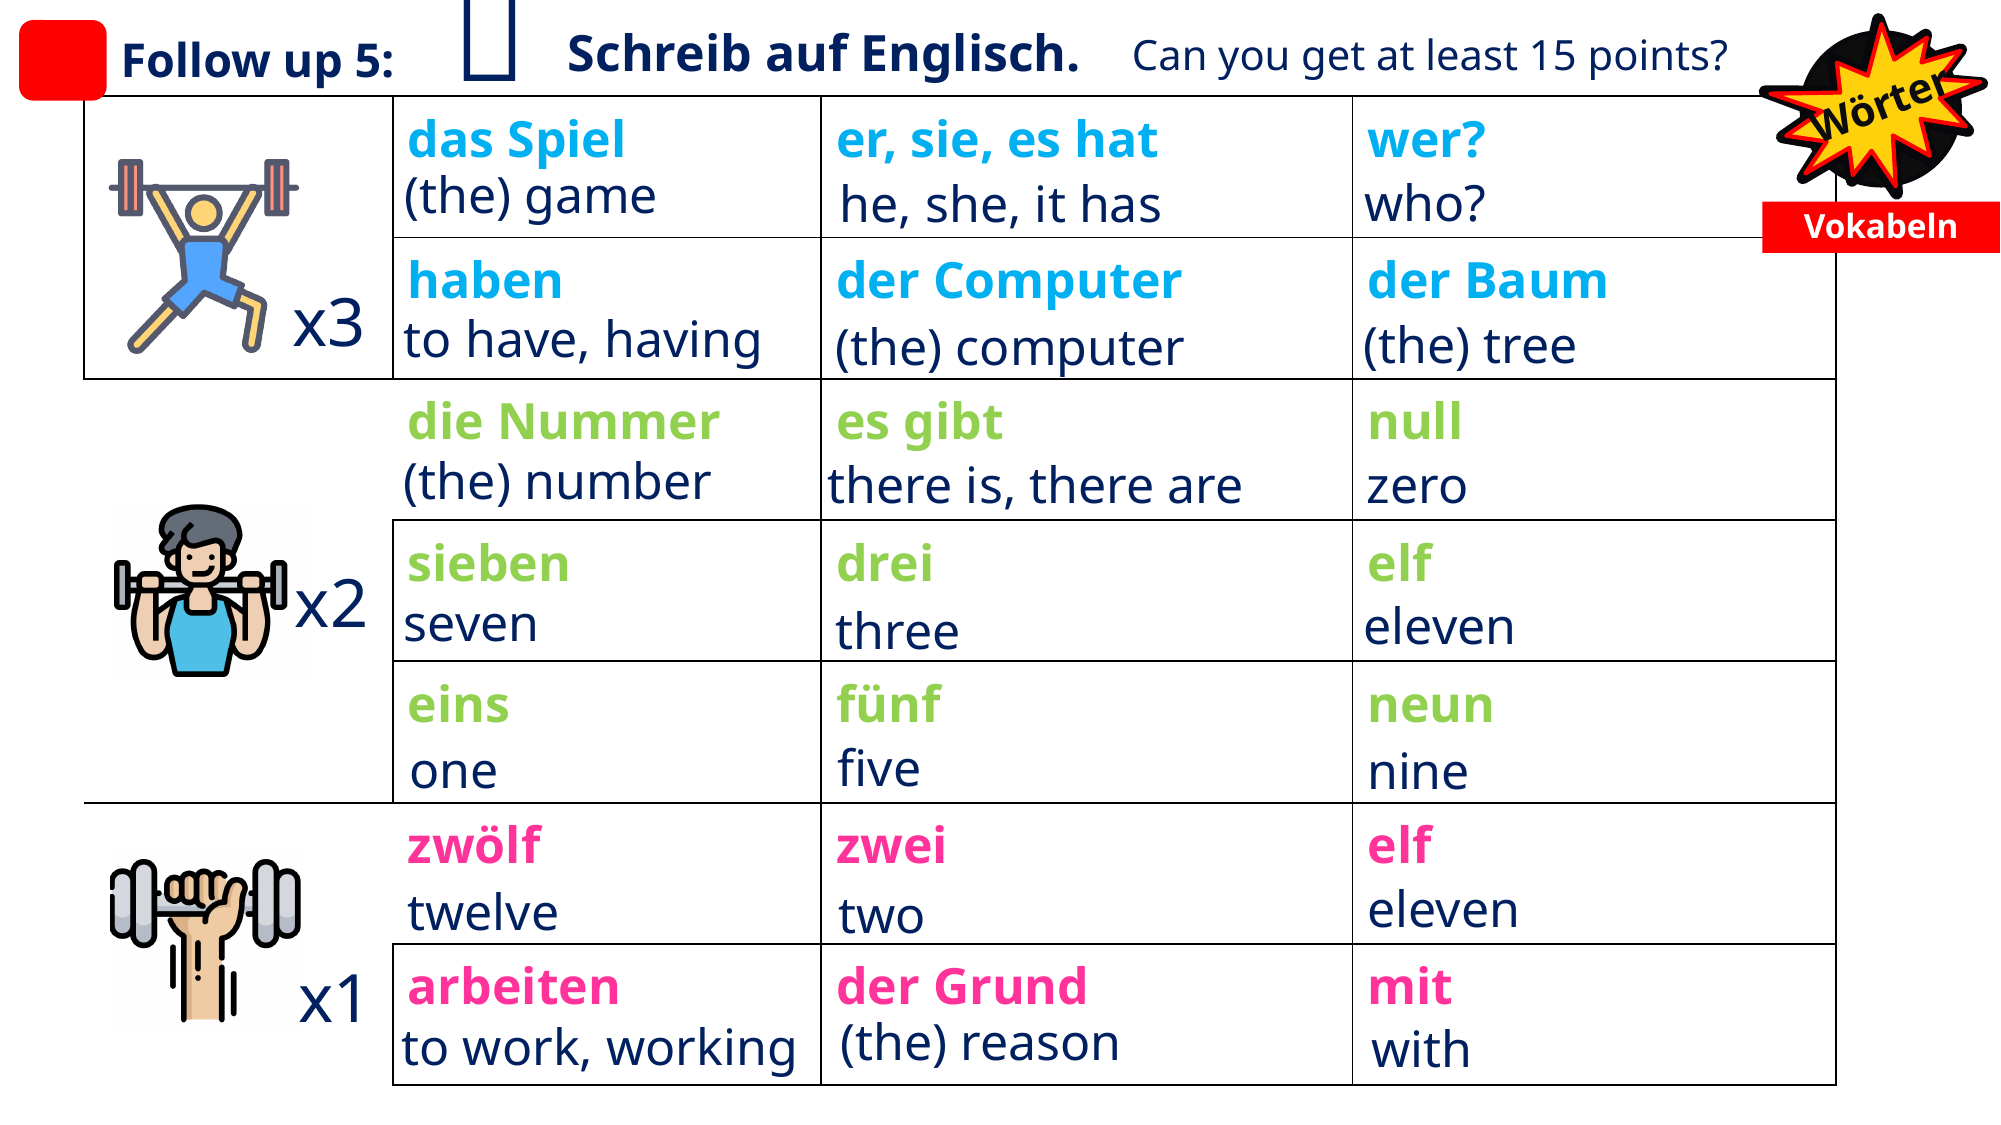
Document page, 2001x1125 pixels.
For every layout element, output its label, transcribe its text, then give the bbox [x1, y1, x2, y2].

table_cell der Computer [822, 238, 1352, 378]
text_box with [1356, 1009, 1765, 1085]
text_box there is, there are [813, 446, 1322, 521]
table_cell haben [394, 238, 820, 300]
text_box (the) reason [825, 1003, 1189, 1078]
table_cell null [1353, 380, 1835, 519]
table_cell elf [1353, 521, 1835, 660]
picture [112, 503, 308, 681]
table_header wer? [1353, 97, 1774, 163]
text_box to work, working [386, 1008, 838, 1083]
text_box to have, having [389, 300, 826, 375]
title Follow up 5: [105, 14, 437, 110]
table_cell mit [1353, 945, 1835, 1084]
text_box x2 [312, 552, 384, 648]
table_header er, sie, es hat [822, 97, 1352, 237]
text_box he, she, it has [825, 165, 1280, 241]
text_box (the) computer [821, 308, 1285, 383]
text_box seven [389, 584, 701, 659]
text_box zero [1352, 446, 1761, 521]
text_box three [821, 592, 1133, 667]
table_cell arbeiten [394, 945, 820, 1008]
picture [110, 846, 302, 1028]
text_box (the) game [376, 155, 767, 231]
table_cell [84, 804, 393, 1085]
table_cell elf [1353, 804, 1835, 943]
table_header das Spiel [394, 97, 820, 237]
table_cell sieben [394, 521, 820, 660]
text_box  [437, 0, 615, 115]
table_cell die Nummer [393, 380, 820, 519]
table_cell es gibt [822, 380, 1352, 519]
text_box x3 [277, 272, 381, 368]
text_box Vokabeln [1762, 201, 2000, 253]
table_cell fünf [822, 662, 1352, 802]
table_cell eins [394, 662, 820, 802]
table_cell drei [822, 521, 1352, 660]
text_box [1779, 26, 1984, 193]
text_box nine [1352, 732, 1707, 807]
text_box two [823, 876, 1357, 952]
text_box who? [1349, 163, 1821, 239]
text_box Can you get at least 15 points? [1117, 21, 1744, 86]
table_cell neun [1353, 662, 1835, 802]
text_box (the) tree [1348, 305, 1721, 381]
text_box one [368, 730, 764, 806]
table_cell der Grund [822, 945, 1352, 1084]
text_box (the) number [389, 442, 761, 517]
table_cell [84, 380, 393, 802]
table_cell zwölf [393, 804, 820, 943]
picture [105, 158, 301, 354]
text_box x1 [283, 948, 387, 1044]
text_box [20, 21, 105, 100]
text_box eleven [1352, 870, 1755, 945]
table_cell zwei [822, 804, 1352, 943]
text_box five [823, 729, 1135, 804]
table_cell der Baum [1353, 239, 1835, 378]
text_box Schreib auf Englisch. [615, 13, 1096, 89]
table_header [85, 97, 392, 378]
text_box twelve [379, 872, 814, 948]
text_box eleven [1349, 586, 1661, 662]
